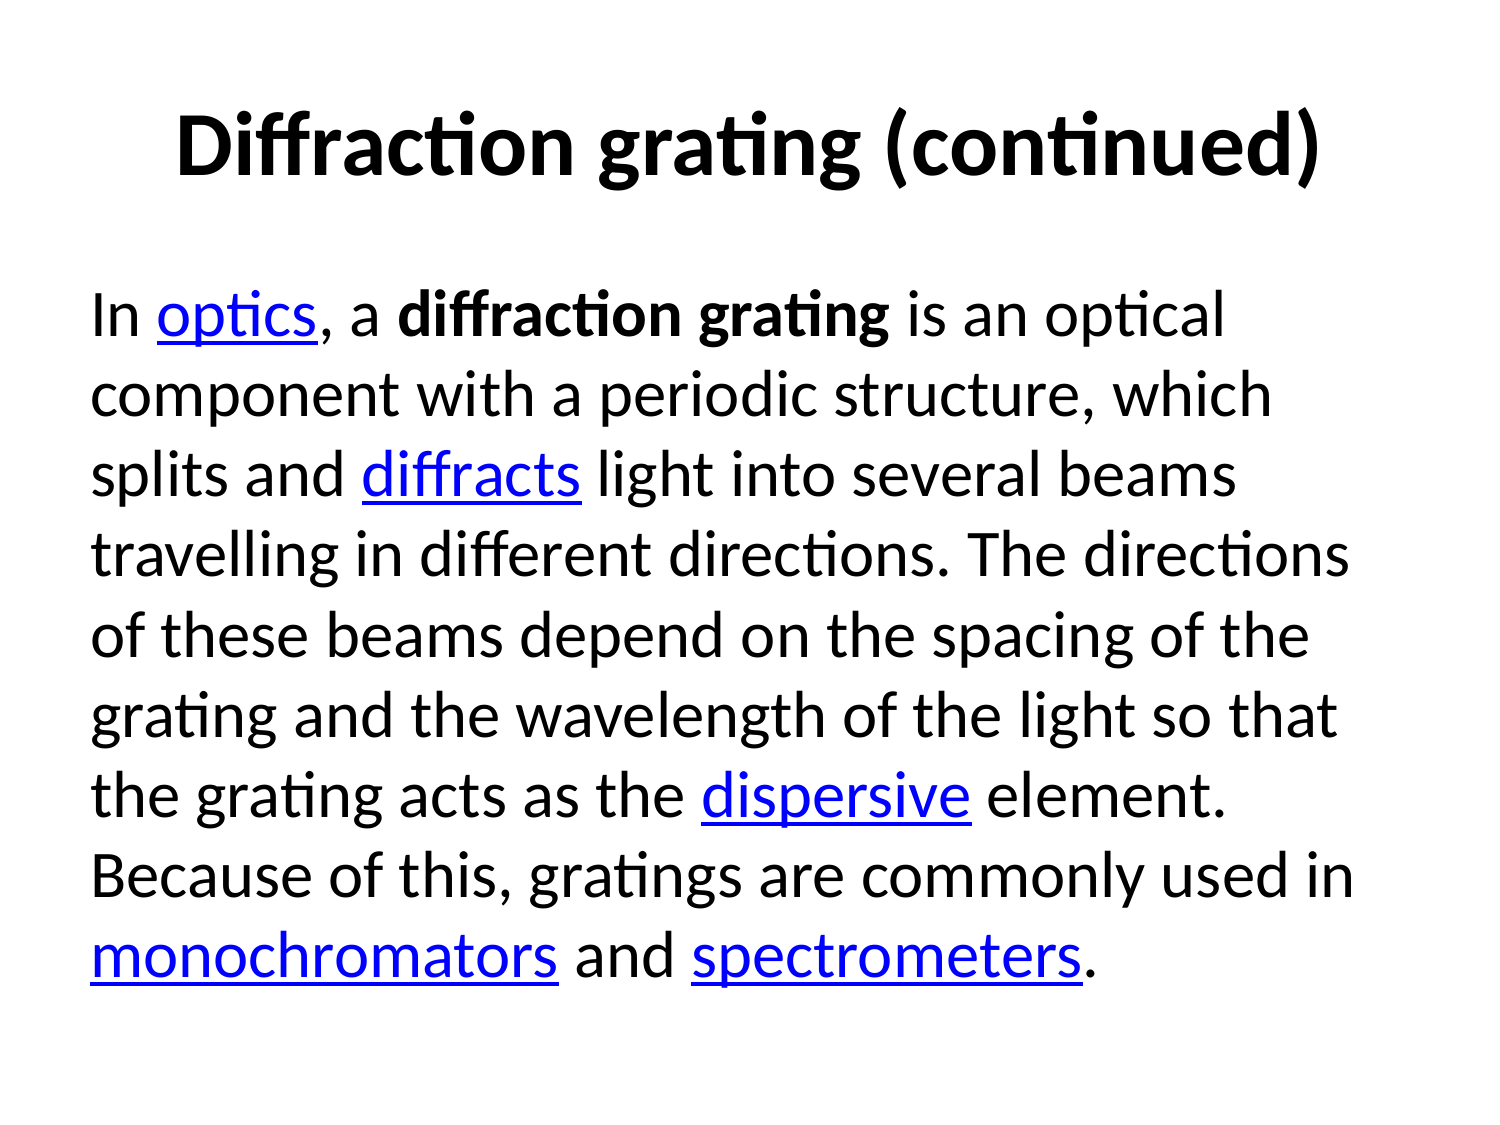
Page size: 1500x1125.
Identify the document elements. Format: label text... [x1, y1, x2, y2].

list In optics, a diffraction grating is an optical component with a periodic structure, which splits and diffracts light into several beams travelling in different directions. The directions of these beams depend on the spacing of the grating and the wavelength of the light so that the grating acts as the dispersive element. Because of this, gratings are commonly used in monochromators and spectrometers. [75, 262, 1425, 1005]
title Diffraction grating (continued) [75, 45, 1425, 233]
